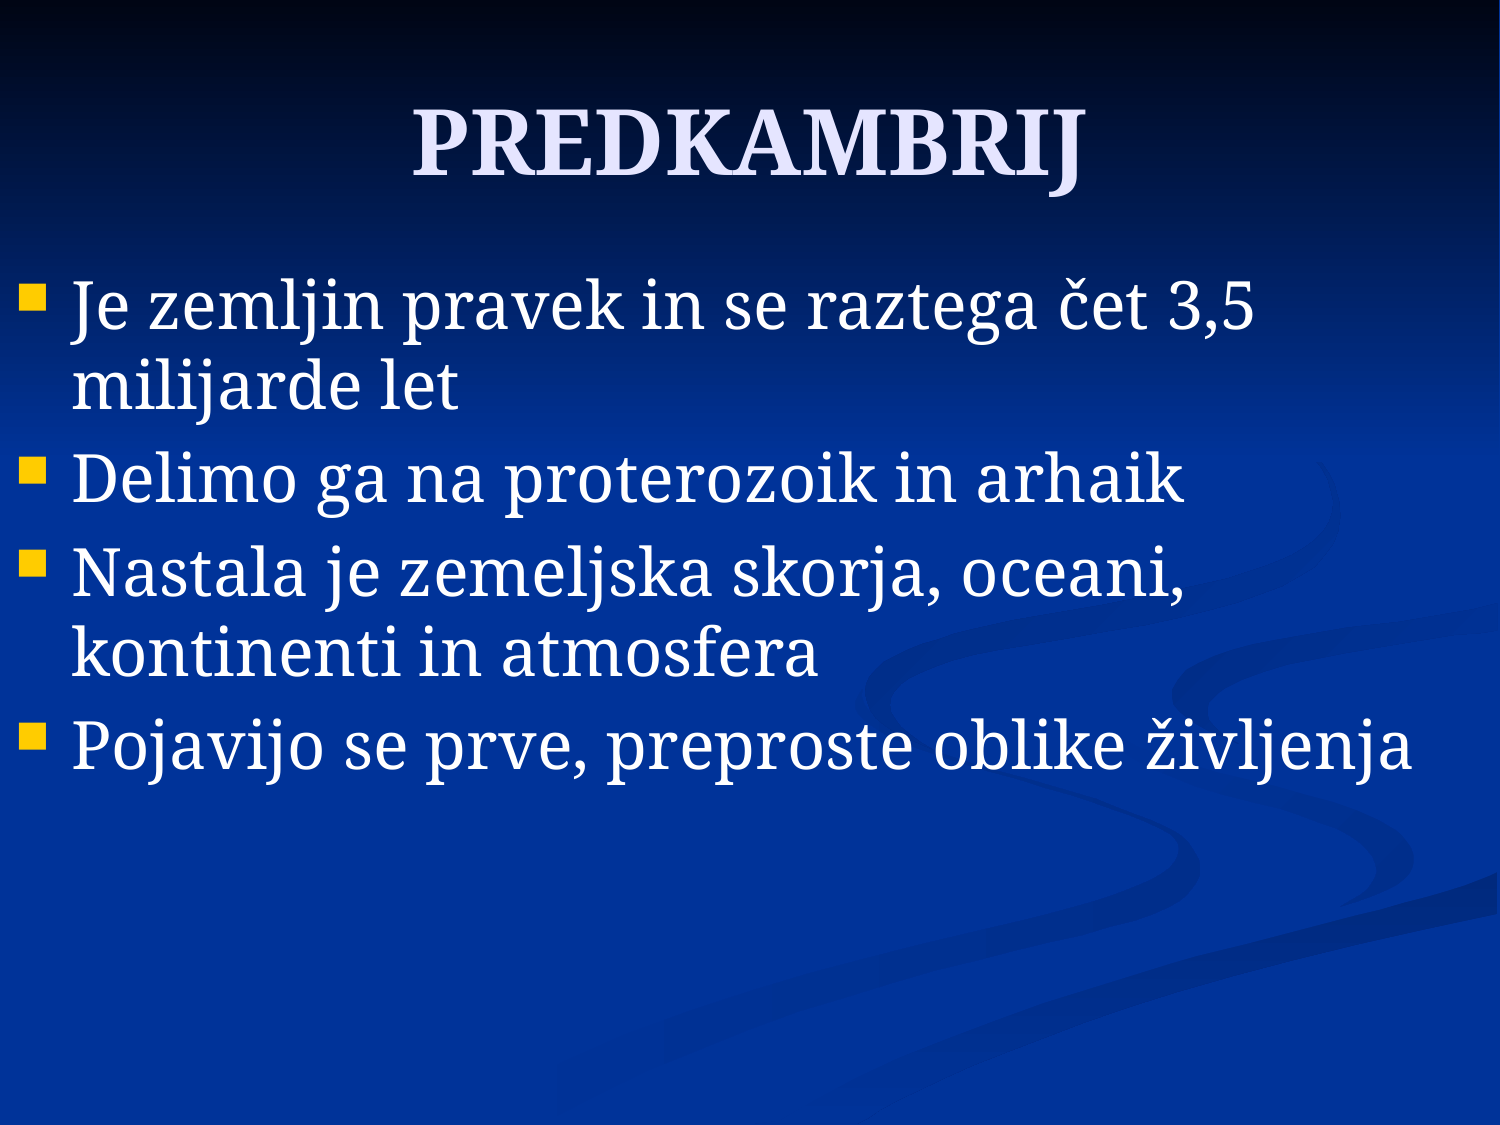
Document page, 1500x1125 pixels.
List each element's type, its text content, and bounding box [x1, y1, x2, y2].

list Je zemljin pravek in se raztega čet 3,5 milijarde let Delimo ga na proterozoik in arhaik Nastala je zemeljska skorja, oceani, kontinenti in atmosfera Pojavijo se prve, preproste oblike življenja [0, 255, 1500, 1125]
title PREDKAMBRIJ [75, 45, 1425, 233]
